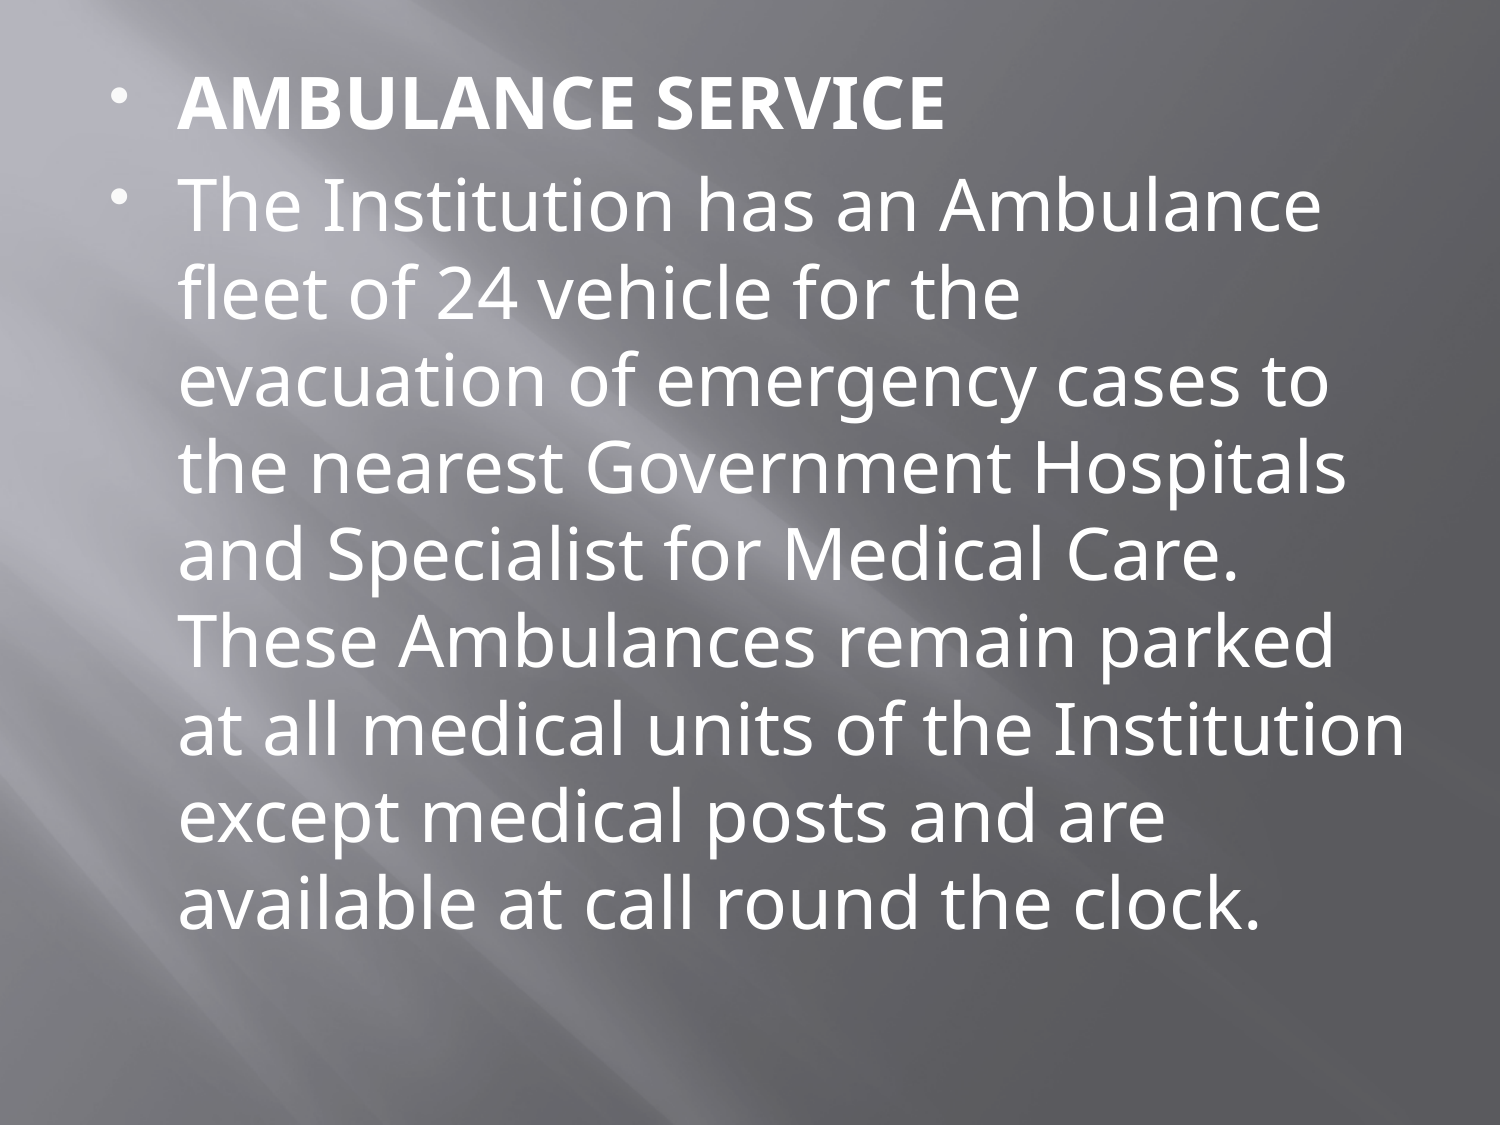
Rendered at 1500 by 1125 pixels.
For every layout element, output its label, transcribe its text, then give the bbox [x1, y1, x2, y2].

list AMBULANCE SERVICE The Institution has an Ambulance fleet of 24 vehicle for the evacuation of emergency cases to the nearest Government Hospitals and Specialist for Medical Care. These Ambulances remain parked at all medical units of the Institution except medical posts and are available at call round the clock. [75, 50, 1425, 1035]
